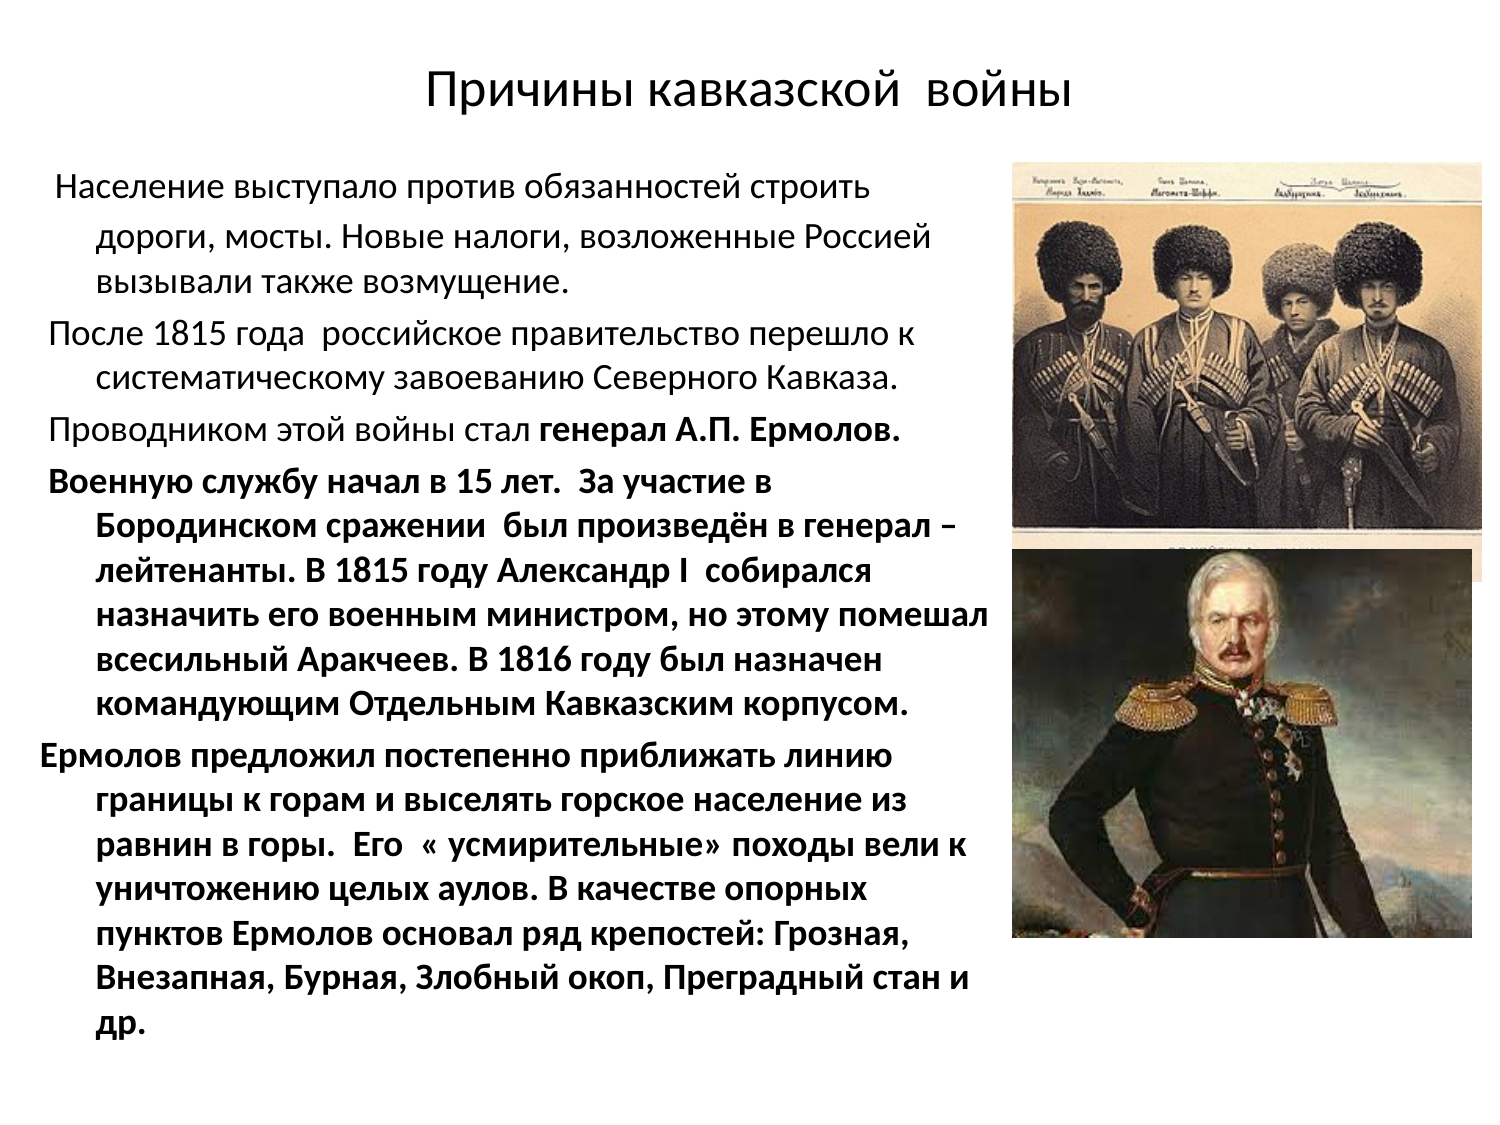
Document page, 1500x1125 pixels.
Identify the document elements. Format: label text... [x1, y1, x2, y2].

title Причины кавказской войны [75, 45, 1425, 125]
picture [1012, 162, 1482, 938]
list Население выступало против обязанностей строить дороги, мосты. Новые налоги, возложенные Россией вызывали также возмущение. После 1815 года российское правительство перешло к систематическому завоеванию Северного Кавказа. Проводником этой войны стал генерал А.П. Ермолов. Военную службу начал в 15 лет. За участие в Бородинском сражении был произведён в генерал – лейтенанты. В 1815 году Александр I собирался назначить его военным министром, но этому помешал всесильный Аракчеев. В 1816 году был назначен командующим Отдельным Кавказским корпусом. Ермолов предложил постепенно приближать линию границы к горам и выселять горское население из равнин в горы. Его « усмирительные» походы вели к уничтожению целых аулов. В качестве опорных пунктов Ермолов основал ряд крепостей: Грозная, Внезапная, Бурная, Злобный окоп, Преградный стан и др. [24, 125, 1013, 1100]
